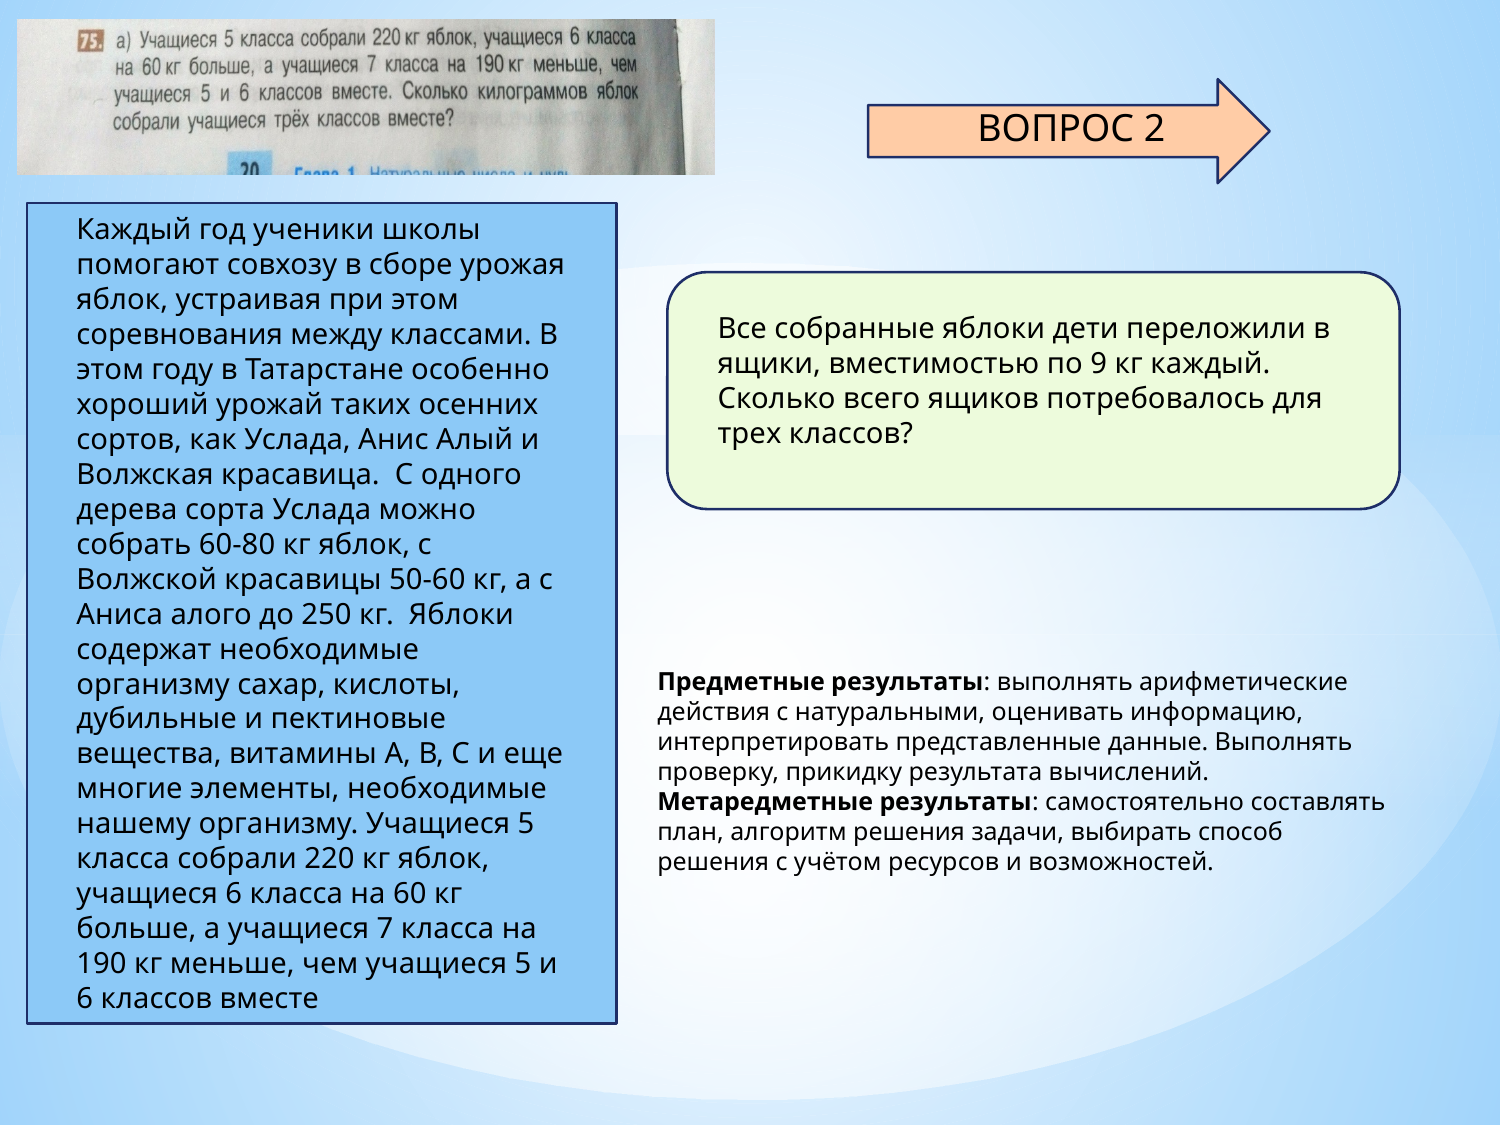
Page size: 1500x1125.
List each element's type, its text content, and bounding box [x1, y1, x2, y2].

text_box Каждый год ученики школы помогают совхозу в сборе урожая яблок, устраивая при этом соревнования между классами. В этом году в Татарстане особенно хороший урожай таких осенних сортов, как Услада, Анис Алый и Волжская красавица. С одного дерева сорта Услада можно собрать 60-80 кг яблок, с Волжской красавицы 50-60 кг, а с Аниса алого до 250 кг. Яблоки содержат необходимые организму сахар, кислоты, дубильные и пектиновые вещества, витамины А, В, С и еще многие элементы, необходимые нашему организму. Учащиеся 5 класса собрали 220 кг яблок, учащиеся 6 класса на 60 кг больше, а учащиеся 7 класса на 190 кг меньше, чем учащиеся 5 и 6 классов вместе [61, 203, 582, 1022]
text_box Все собранные яблоки дети переложили в ящики, вместимостью по 9 кг каждый. Сколько всего ящиков потребовалось для трех классов? [702, 302, 1365, 457]
text_box ВОПРОС 2 [962, 97, 1270, 202]
text_box [866, 103, 962, 159]
picture [17, 18, 715, 176]
text_box Предметные результаты: выполнять арифметические действия с натуральными, оценивать информацию, интерпретировать представленные данные. Выполнять проверку, прикидку результата вычислений. Метаредметные результаты: самостоятельно составлять план, алгоритм решения задачи, выбирать способ решения с учётом ресурсов и возможностей. [642, 658, 1411, 883]
text_box [1216, 77, 1238, 97]
text_box [665, 270, 1401, 511]
text_box [26, 202, 618, 1025]
